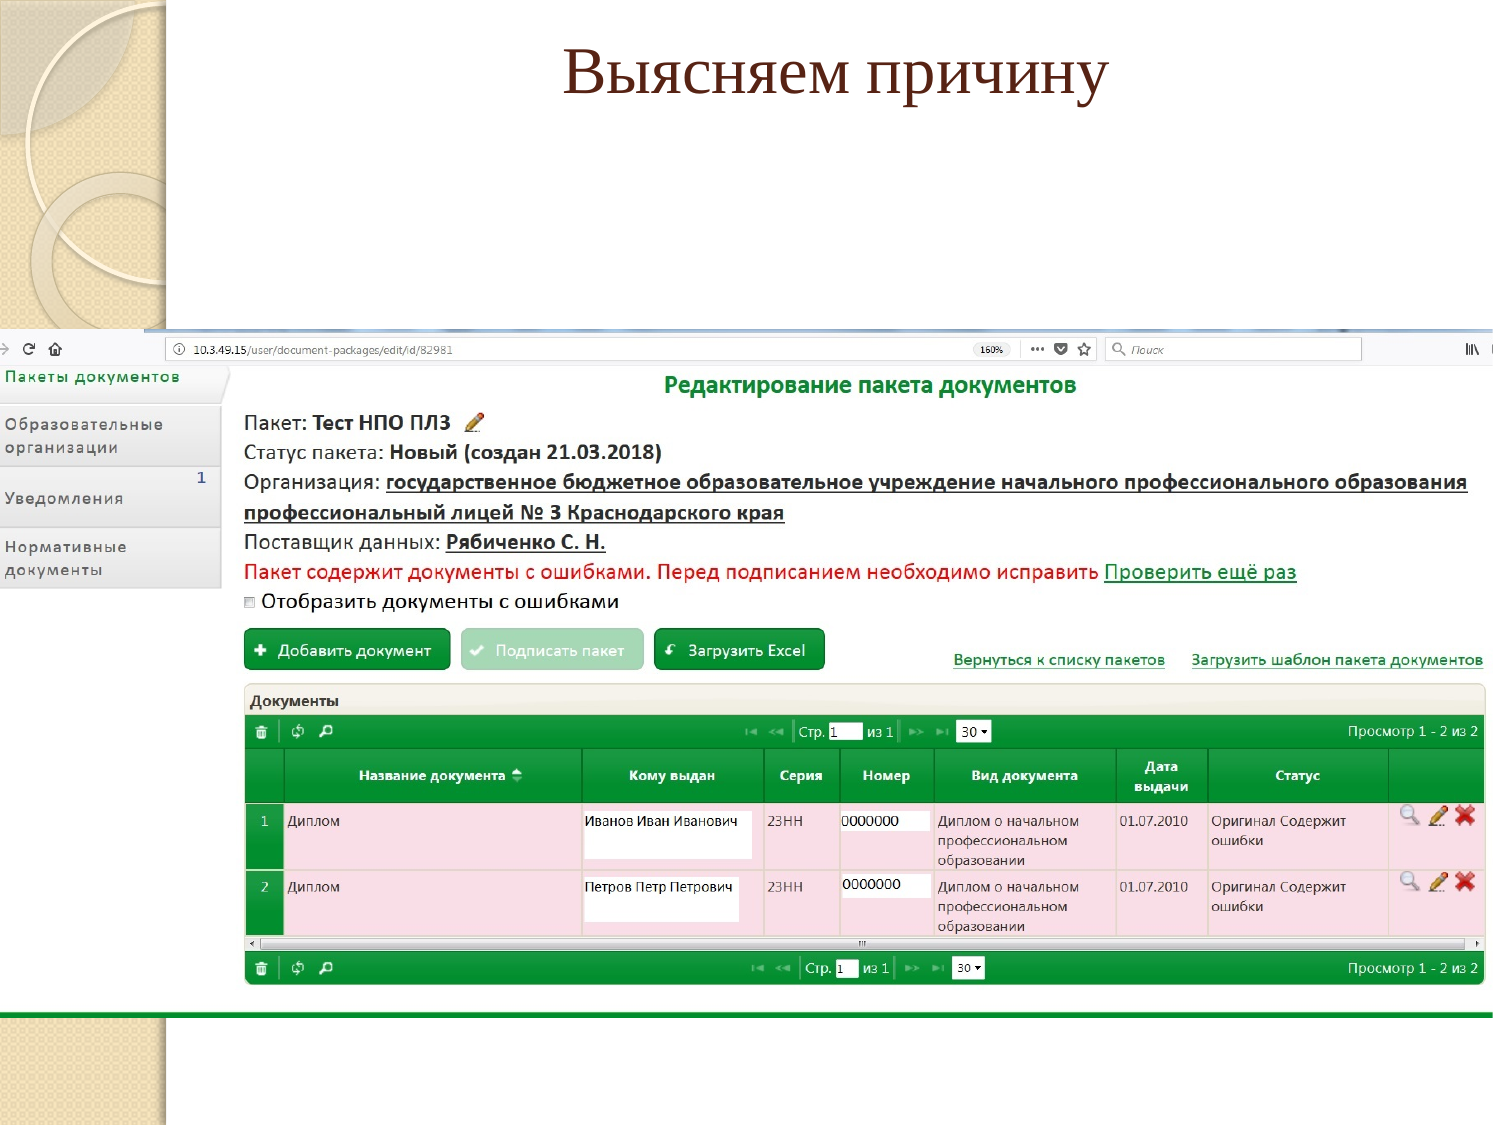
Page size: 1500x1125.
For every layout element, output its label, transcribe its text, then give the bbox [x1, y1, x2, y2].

picture [0, 329, 1493, 1018]
title Выясняем причину [221, 0, 1452, 135]
